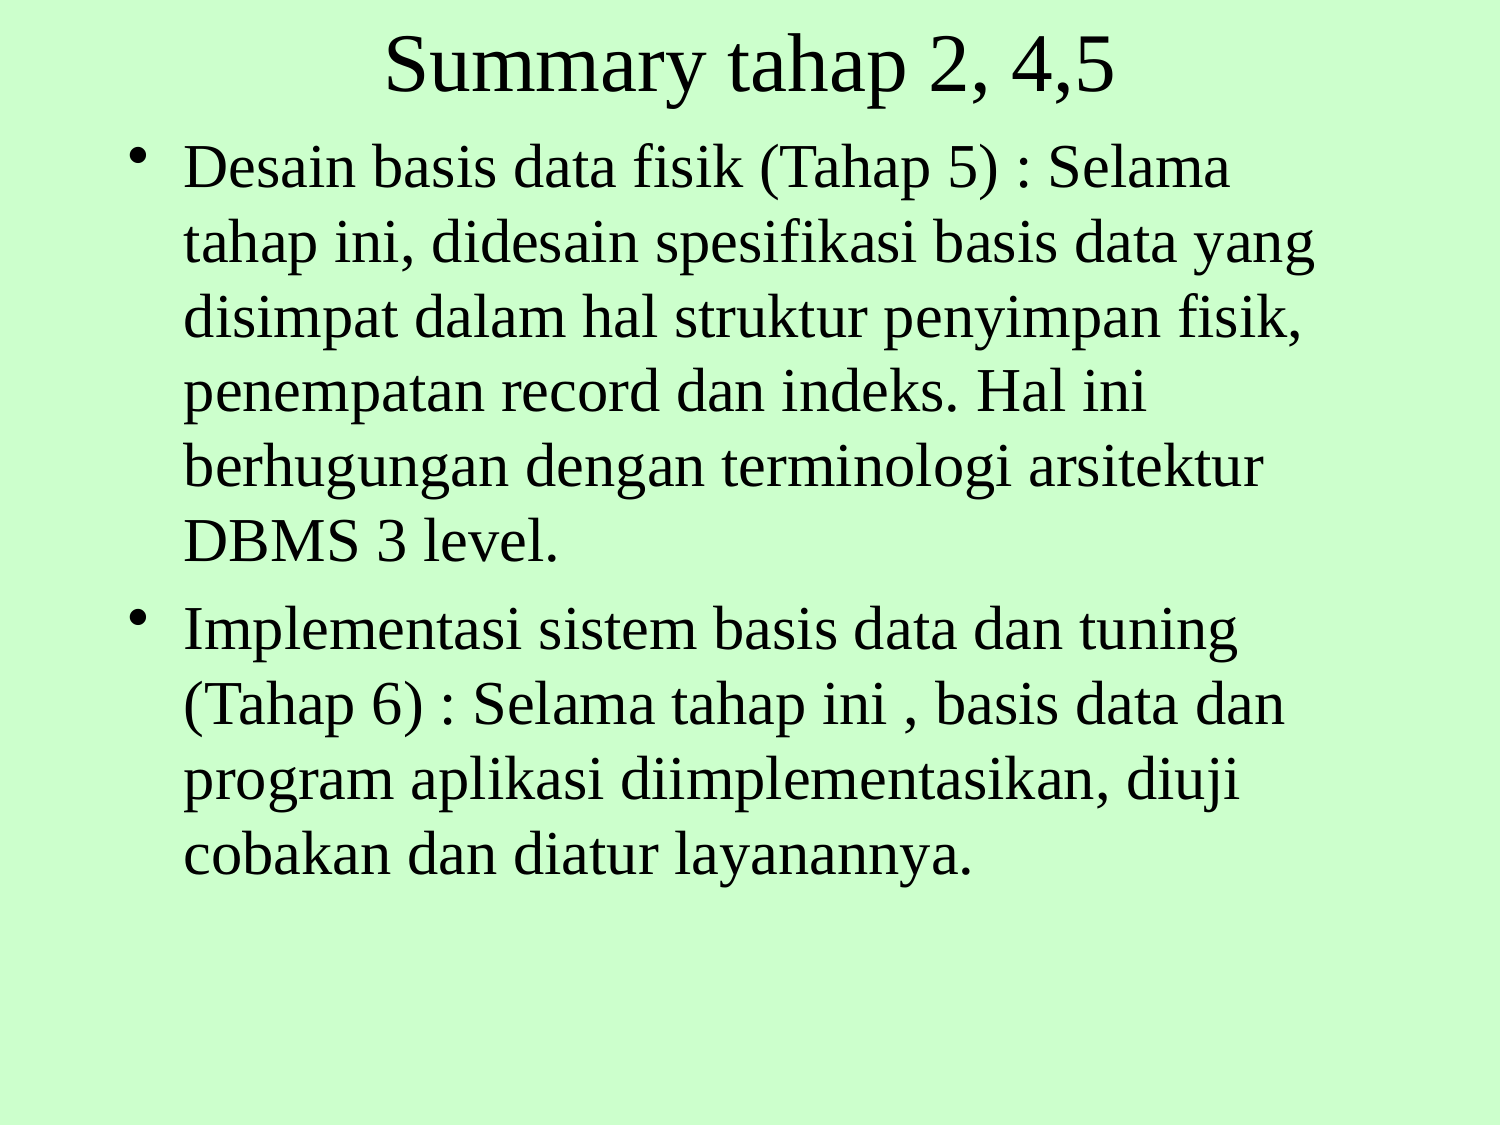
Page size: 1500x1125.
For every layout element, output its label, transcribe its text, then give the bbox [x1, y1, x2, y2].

list Desain basis data fisik (Tahap 5) : Selama tahap ini, didesain spesifikasi basis data yang disimpat dalam hal struktur penyimpan fisik, penempatan record dan indeks. Hal ini berhugungan dengan terminologi arsitektur DBMS 3 level. Implementasi sistem basis data dan tuning (Tahap 6) : Selama tahap ini , basis data dan program aplikasi diimplementasikan, diuji cobakan dan diatur layanannya. [112, 116, 1388, 793]
title Summary tahap 2, 4,5 [112, 0, 1388, 116]
